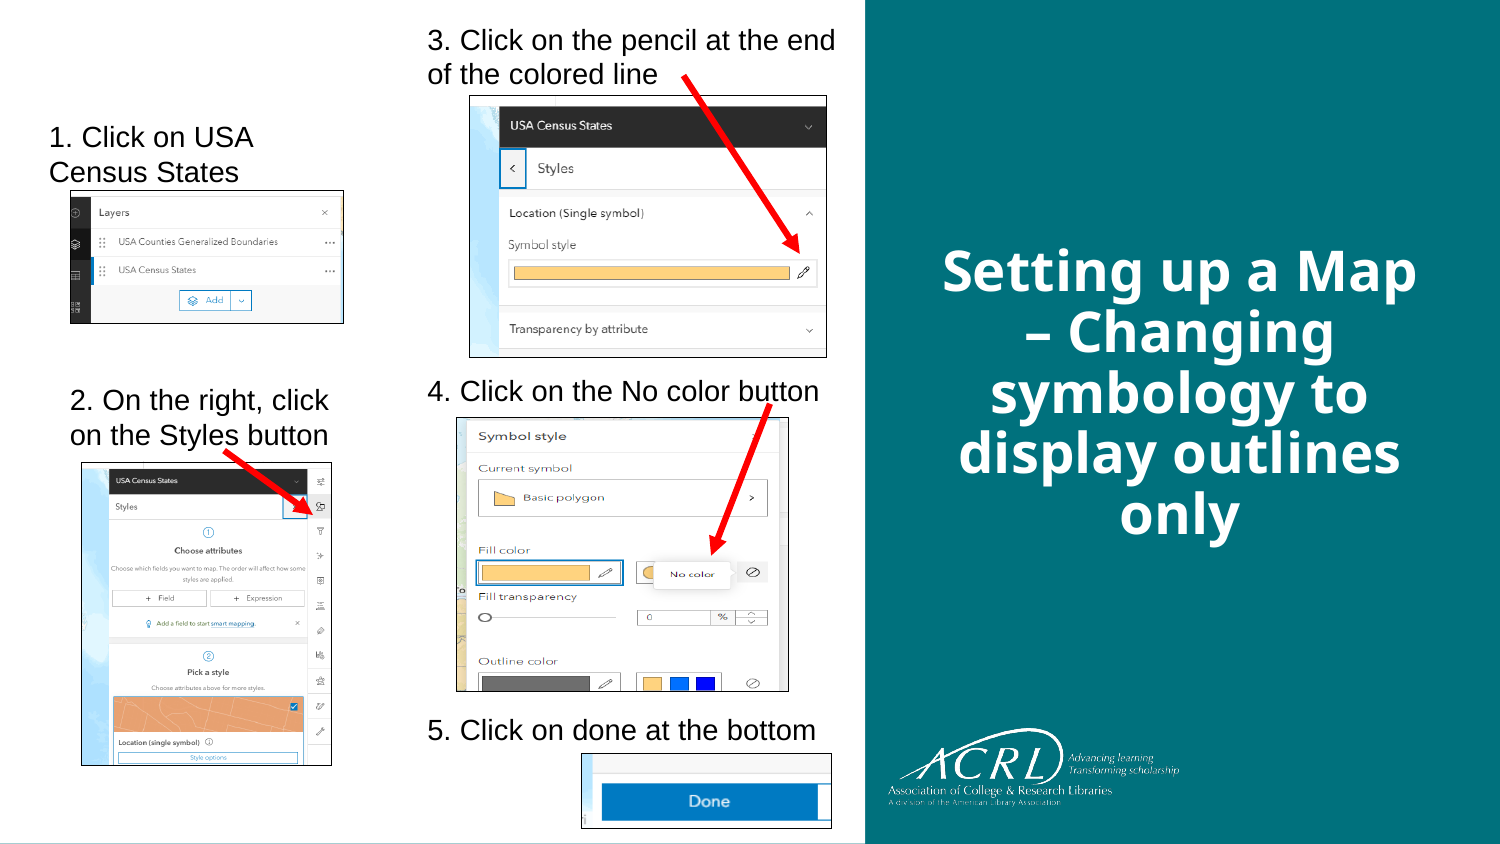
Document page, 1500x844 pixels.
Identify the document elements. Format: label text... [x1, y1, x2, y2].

picture [80, 461, 332, 766]
picture [888, 728, 1179, 808]
text_box 4. Click on the No color button [412, 364, 848, 415]
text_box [223, 450, 314, 516]
picture [69, 190, 345, 324]
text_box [683, 75, 800, 255]
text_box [710, 403, 771, 556]
title [0, 0, 866, 844]
text_box 2. On the right, click on the Styles button [54, 374, 358, 459]
text_box 3. Click on the pencil at the end of the colored line [412, 13, 878, 99]
picture [581, 753, 832, 830]
text_box 1. Click on USA Census States [34, 111, 337, 197]
picture [456, 417, 789, 693]
picture [469, 95, 827, 358]
text_box 5. Click on done at the bottom [412, 704, 848, 754]
subtitle Setting up a Map – Changing symbology to display outlines only [905, 160, 1455, 569]
